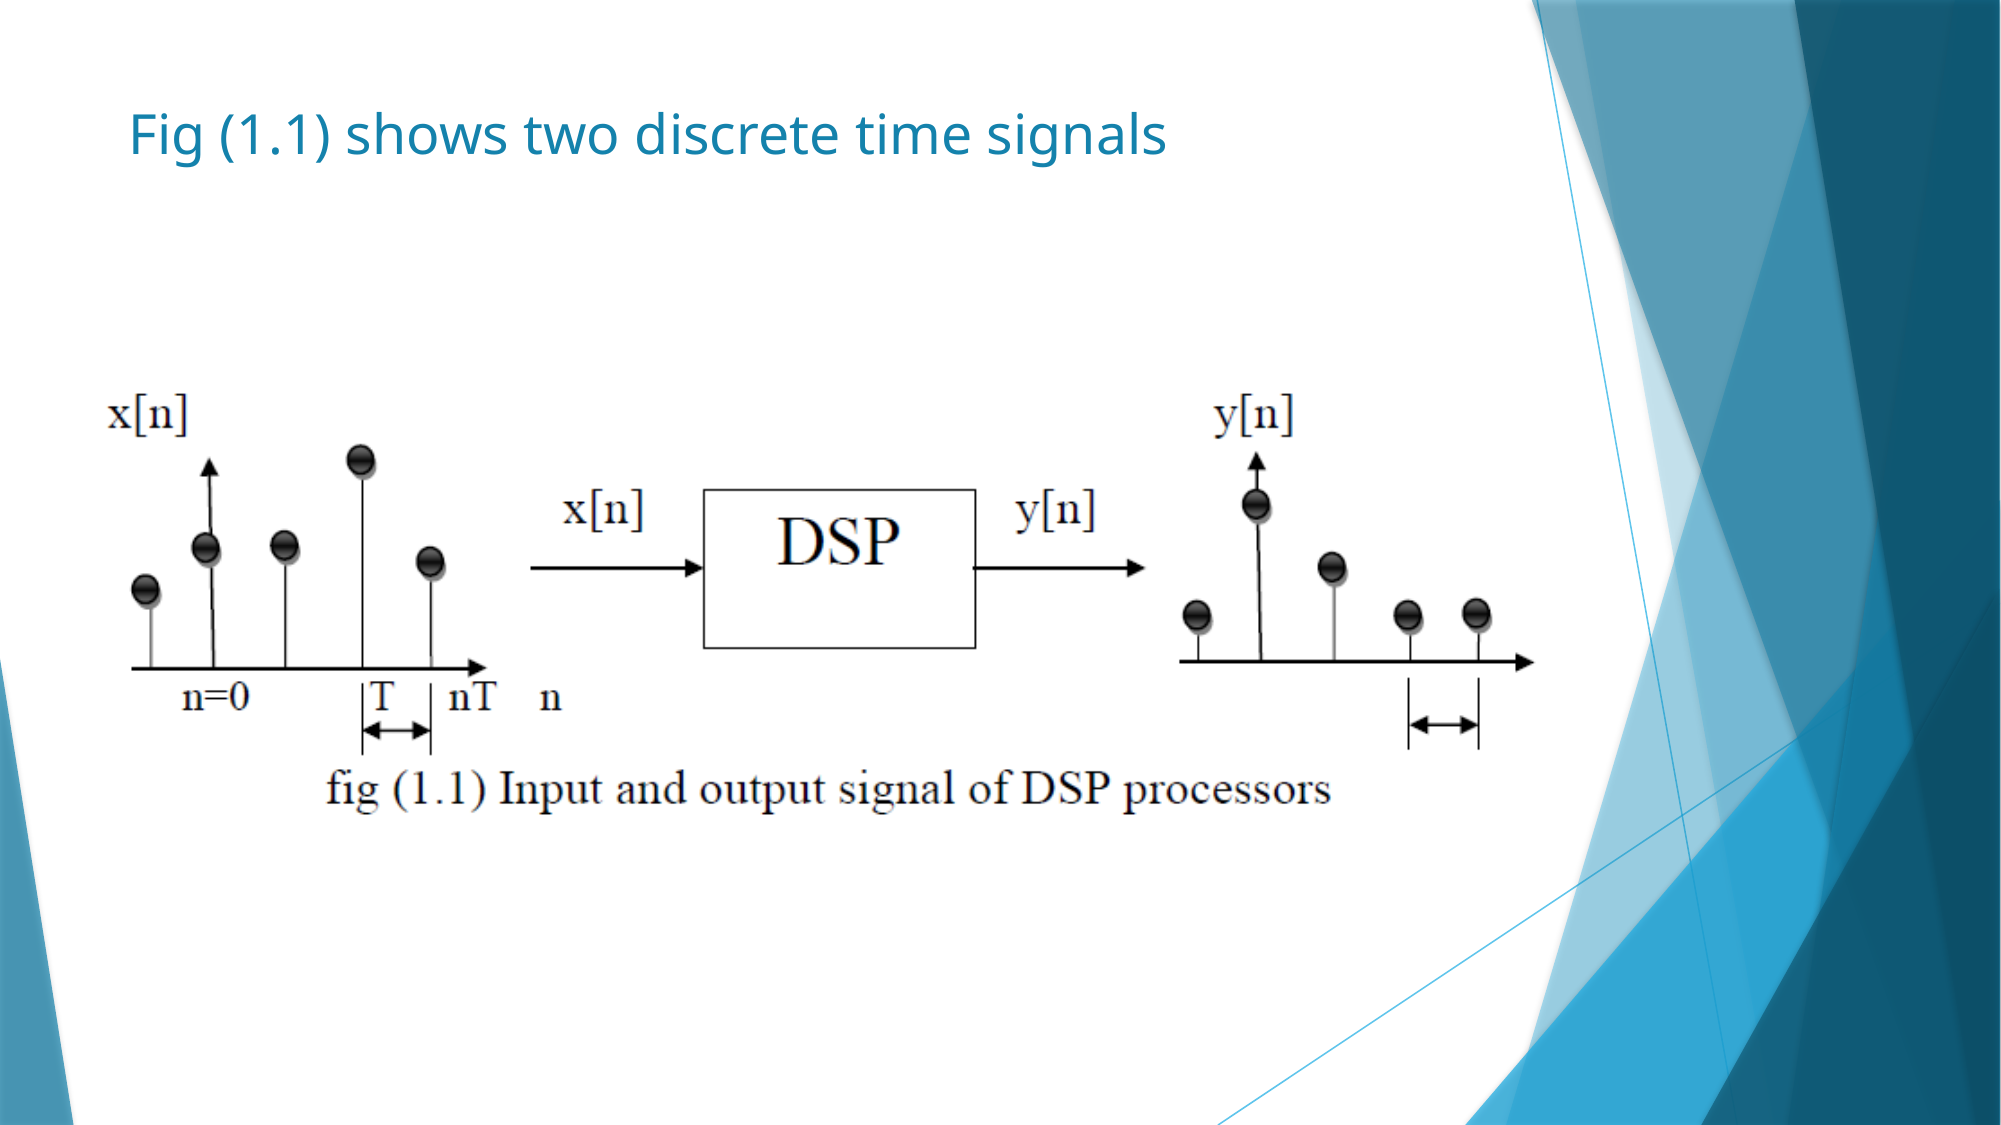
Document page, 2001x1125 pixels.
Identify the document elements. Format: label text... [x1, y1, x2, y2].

picture [60, 350, 1577, 841]
title Fig (1.1) shows two discrete time signals [113, 24, 1524, 242]
